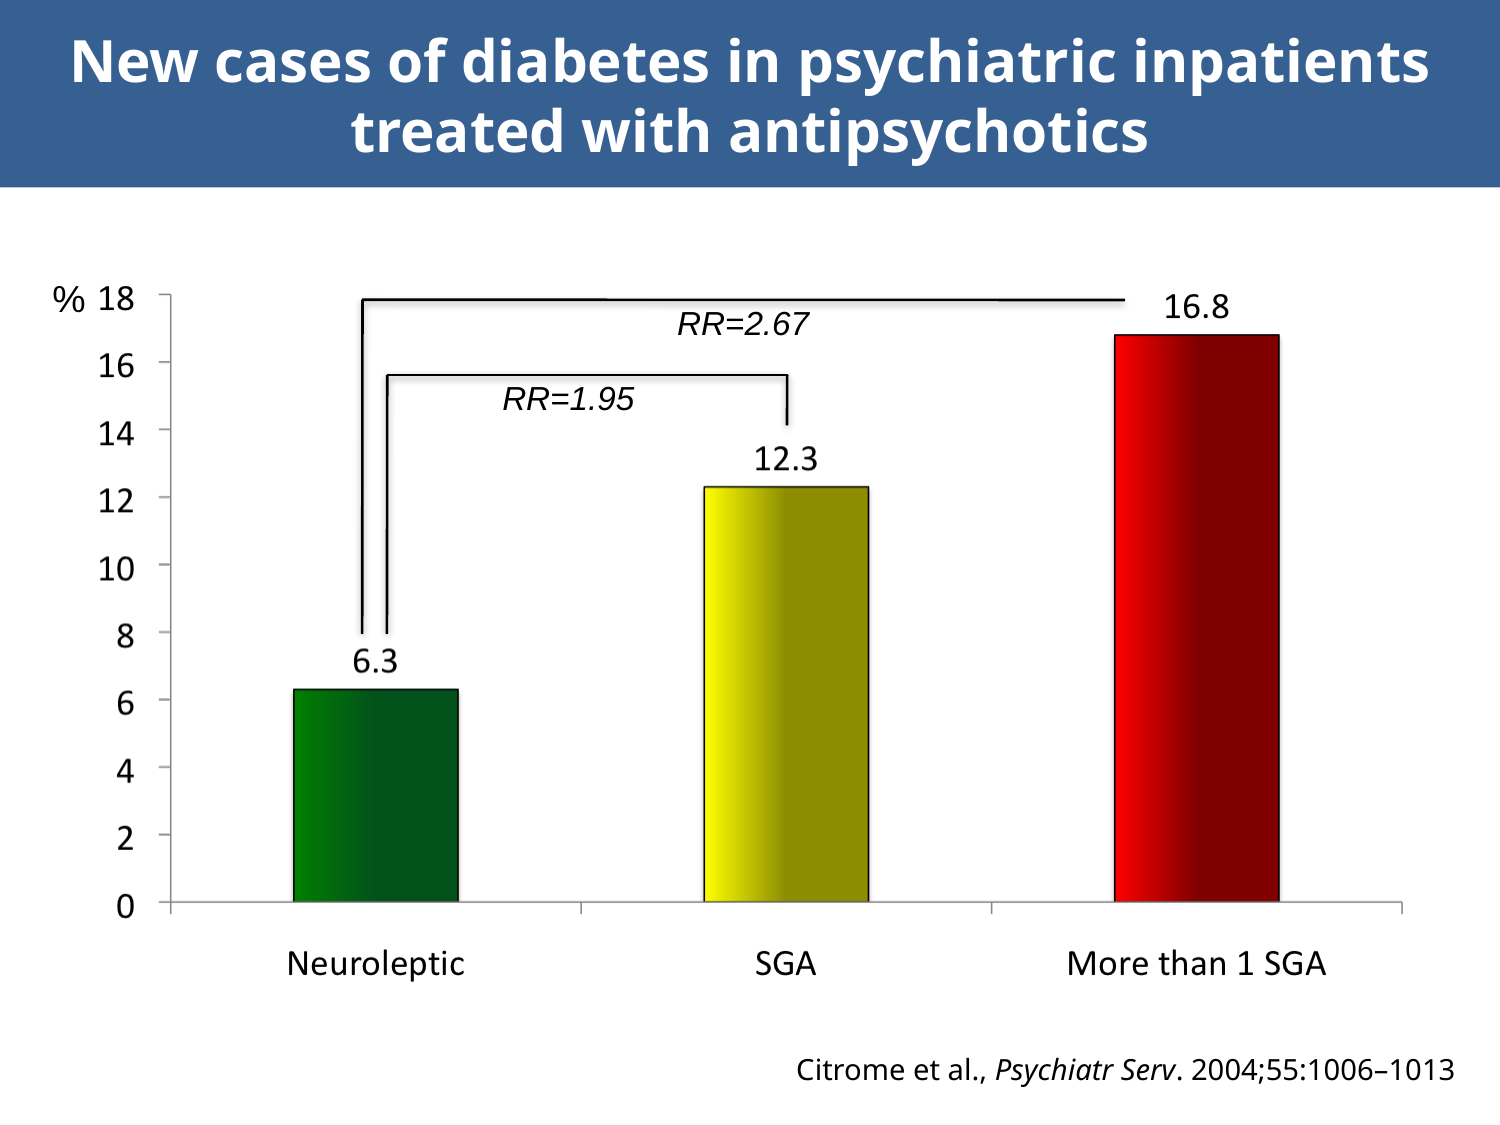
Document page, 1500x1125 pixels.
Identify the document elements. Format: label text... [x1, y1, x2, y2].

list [74, 262, 1426, 1006]
title New cases of diabetes in psychiatric inpatients treated with antipsychotics [0, 0, 1500, 188]
text_box Citrome et al., Psychiatr Serv. 2004;55:1006–1013 [345, 1043, 1471, 1094]
text_box % [37, 267, 69, 328]
